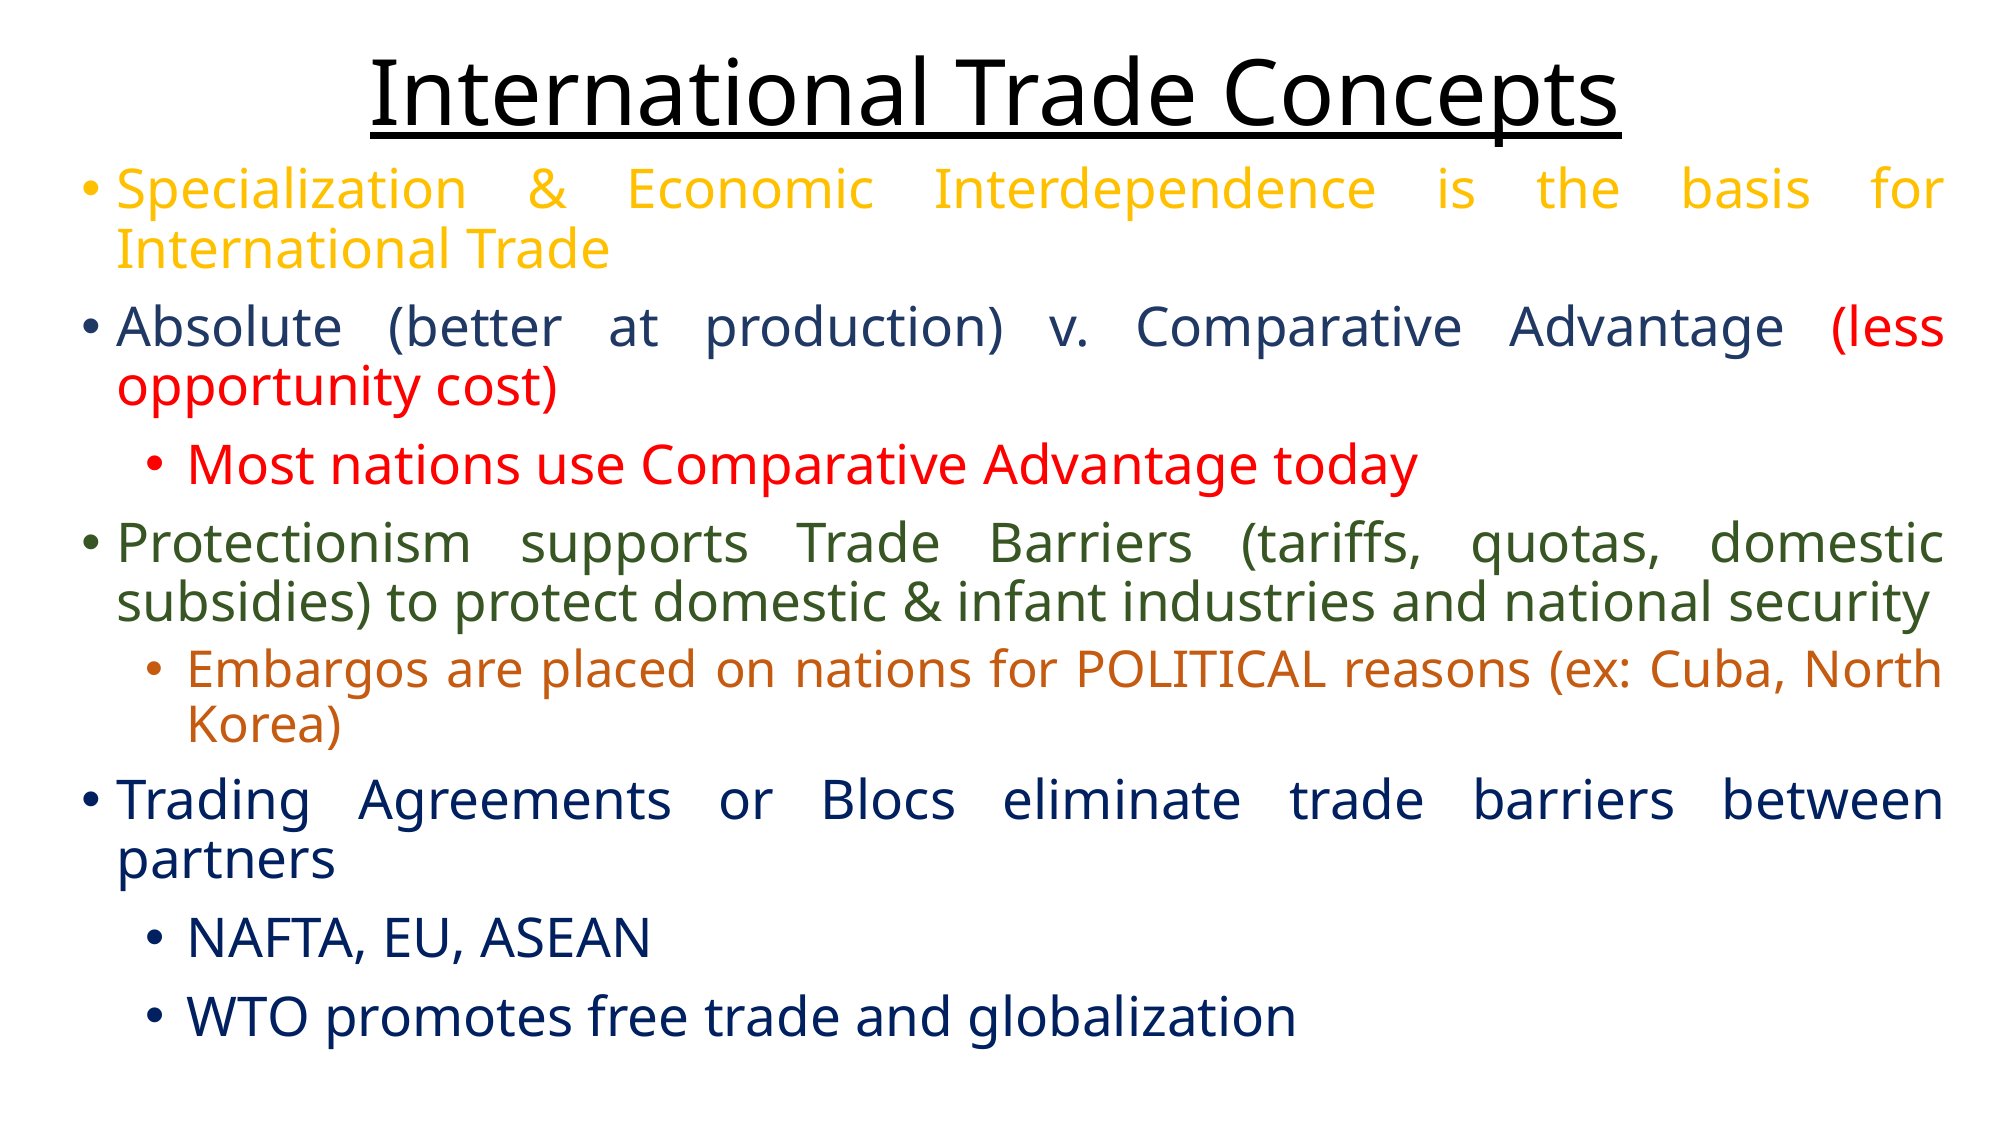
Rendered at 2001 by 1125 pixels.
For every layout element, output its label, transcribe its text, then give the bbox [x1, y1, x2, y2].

list Specialization & Economic Interdependence is the basis for International Trade Absolute (better at production) v. Comparative Advantage (less opportunity cost) Most nations use Comparative Advantage today Protectionism supports Trade Barriers (tariffs, quotas, domestic subsidies) to protect domestic & infant industries and national security Embargos are placed on nations for POLITICAL reasons (ex: Cuba, North Korea) Trading Agreements or Blocs eliminate trade barriers between partners NAFTA, EU, ASEAN WTO promotes free trade and globalization [66, 154, 1961, 1113]
title International Trade Concepts [133, 0, 1859, 154]
